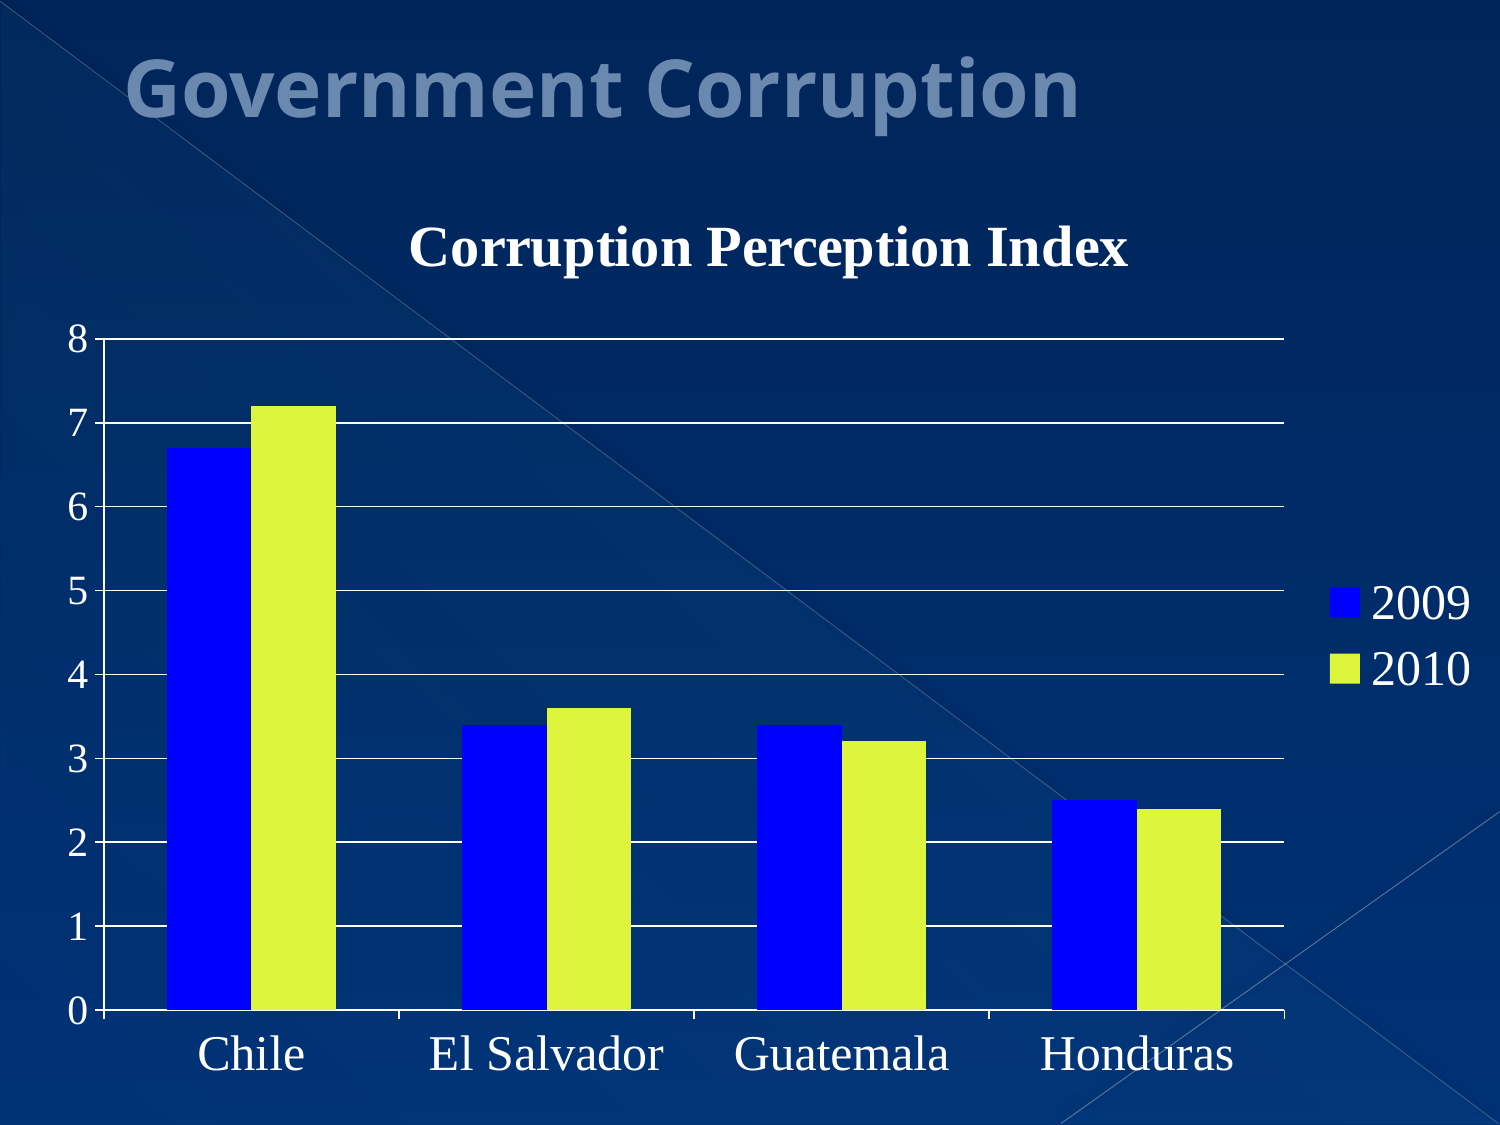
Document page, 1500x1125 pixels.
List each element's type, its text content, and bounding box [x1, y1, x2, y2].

title Government Corruption [38, 0, 1282, 159]
chart [37, 170, 1500, 1100]
